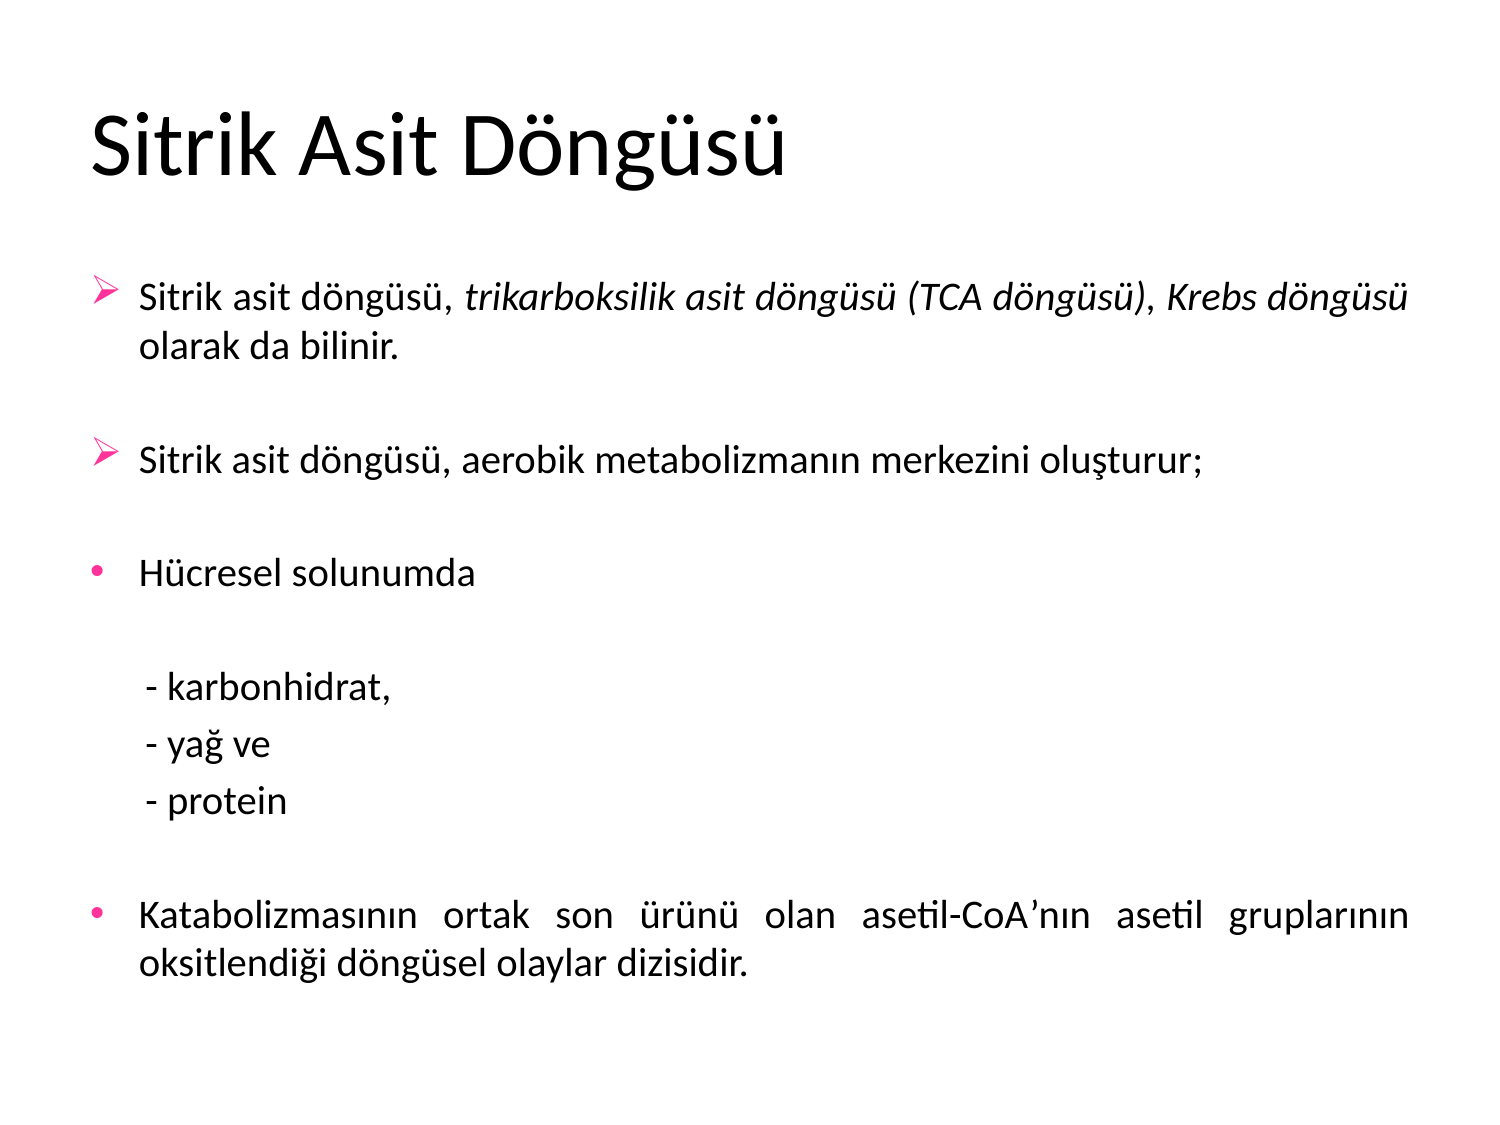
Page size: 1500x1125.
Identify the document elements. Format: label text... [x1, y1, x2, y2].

title Sitrik Asit Döngüsü [75, 45, 1425, 233]
list Sitrik asit döngüsü, trikarboksilik asit döngüsü (TCA döngüsü), Krebs döngüsü olarak da bilinir. Sitrik asit döngüsü, aerobik metabolizmanın merkezini oluşturur; Hücresel solunumda - karbonhidrat, - yağ ve - protein Katabolizmasının ortak son ürünü olan asetil-CoA’nın asetil gruplarının oksitlendiği döngüsel olaylar dizisidir. [75, 262, 1425, 1005]
